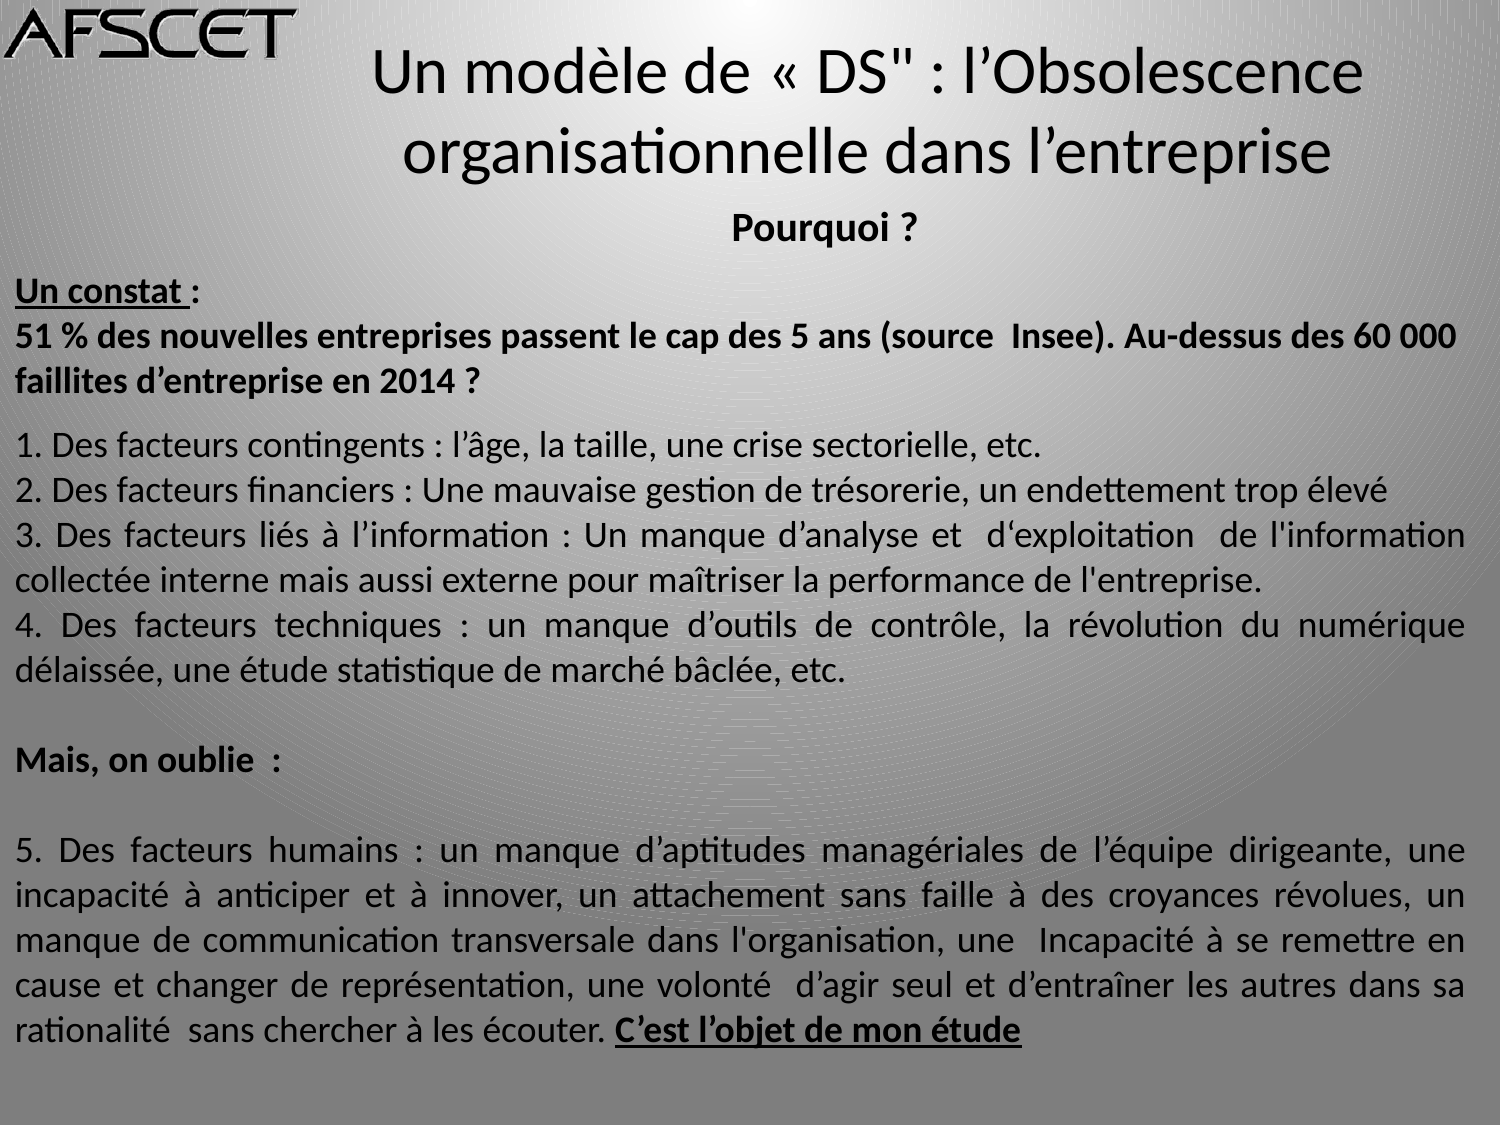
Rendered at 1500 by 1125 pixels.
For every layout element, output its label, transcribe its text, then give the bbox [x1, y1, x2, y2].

text_box Un modèle de « DS" : l’Obsolescence organisationnelle dans l’entreprise [277, 19, 1459, 194]
text_box Pourquoi ? [716, 192, 934, 258]
picture [0, 0, 307, 66]
text_box Un constat : 51 % des nouvelles entreprises passent le cap des 5 ans (source Insee). Au-dessus des 60 000 faillites d’entreprise en 2014 ? [0, 258, 1498, 409]
text_box 1. Des facteurs contingents : l’âge, la taille, une crise sectorielle, etc. 2. Des facteurs financiers : Une mauvaise gestion de trésorerie, un endettement trop élevé 3. Des facteurs liés à l’information : Un manque d’analyse et d‘exploitation de l'information collectée interne mais aussi externe pour maîtriser la performance de l'entreprise. 4. Des facteurs techniques : un manque d’outils de contrôle, la révolution du numérique délaissée, une étude statistique de marché bâclée, etc. Mais, on oublie : 5. Des facteurs humains : un manque d’aptitudes managériales de l’équipe dirigeante, une incapacité à anticiper et à innover, un attachement sans faille à des croyances révolues, un manque de communication transversale dans l'organisation, une Incapacité à se remettre en cause et changer de représentation, une volonté d’agir seul et d’entraîner les autres dans sa rationalité sans chercher à les écouter. C’est l’objet de mon étude [0, 412, 1483, 1103]
